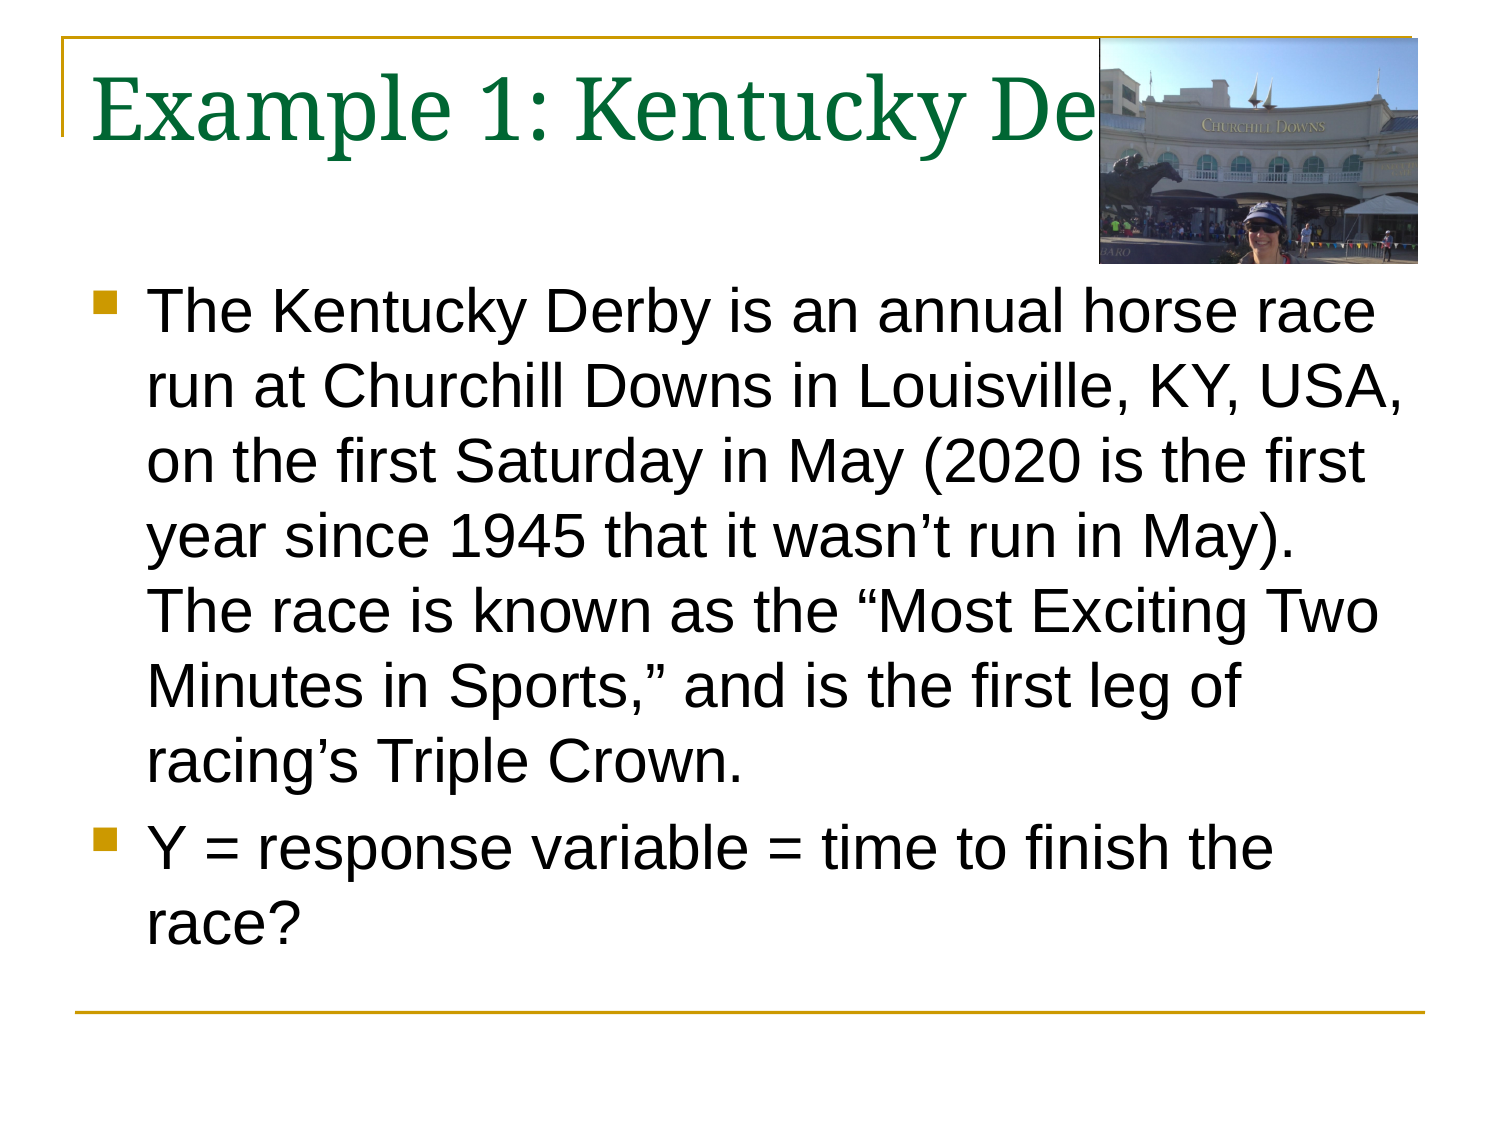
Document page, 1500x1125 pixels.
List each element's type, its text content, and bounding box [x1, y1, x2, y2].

title Example 1: Kentucky Derby [75, 45, 1093, 233]
list The Kentucky Derby is an annual horse race run at Churchill Downs in Louisville, KY, USA, on the first Saturday in May (2020 is the first year since 1945 that it wasn’t run in May). The race is known as the “Most Exciting Two Minutes in Sports,” and is the first leg of racing’s Triple Crown. Y = response variable = time to finish the race? [75, 262, 1425, 1006]
picture [1098, 38, 1419, 265]
